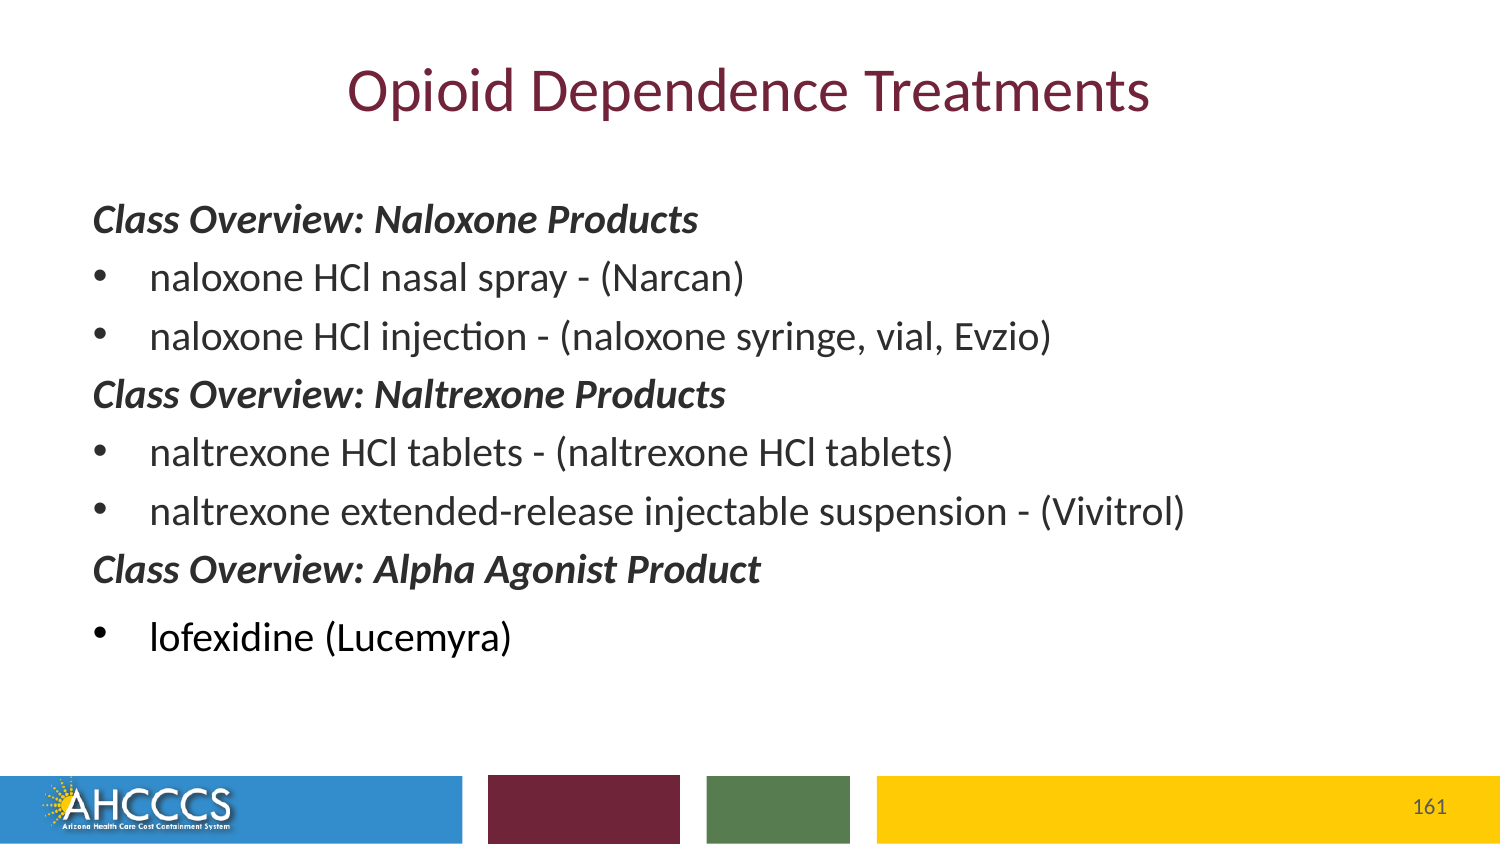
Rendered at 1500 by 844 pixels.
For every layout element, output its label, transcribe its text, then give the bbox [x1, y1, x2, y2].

list Class Overview: Naloxone Products naloxone HCl nasal spray - (Narcan) naloxone HCl injection - (naloxone syringe, vial, Evzio) Class Overview: Naltrexone Products naltrexone HCl tablets - (naltrexone HCl tablets) naltrexone extended-release injectable suspension - (Vivitrol) Class Overview: Alpha Agonist Product lofexidine (Lucemyra) [78, 184, 1429, 701]
title Opioid Dependence Treatments [75, 22, 1425, 163]
picture [42, 776, 230, 830]
